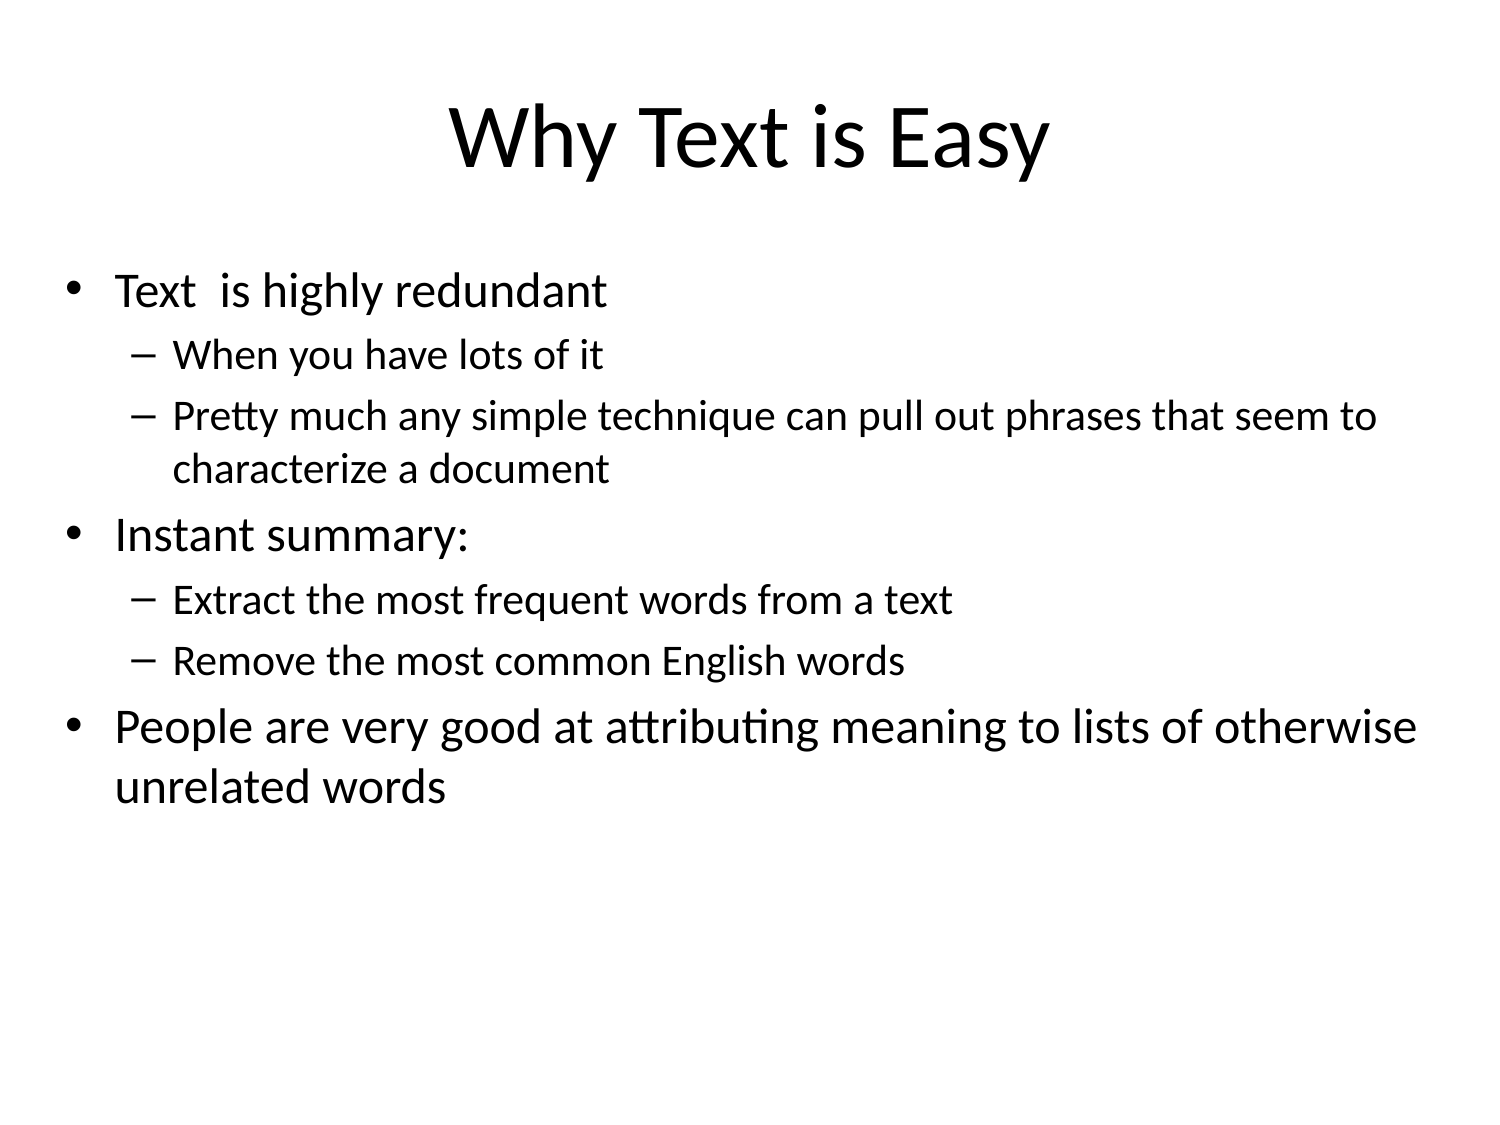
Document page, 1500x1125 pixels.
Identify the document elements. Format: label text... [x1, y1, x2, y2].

title Why Text is Easy [112, 50, 1388, 213]
list Text is highly redundant When you have lots of it Pretty much any simple technique can pull out phrases that seem to characterize a document Instant summary: Extract the most frequent words from a text Remove the most common English words People are very good at attributing meaning to lists of otherwise unrelated words [50, 249, 1500, 825]
